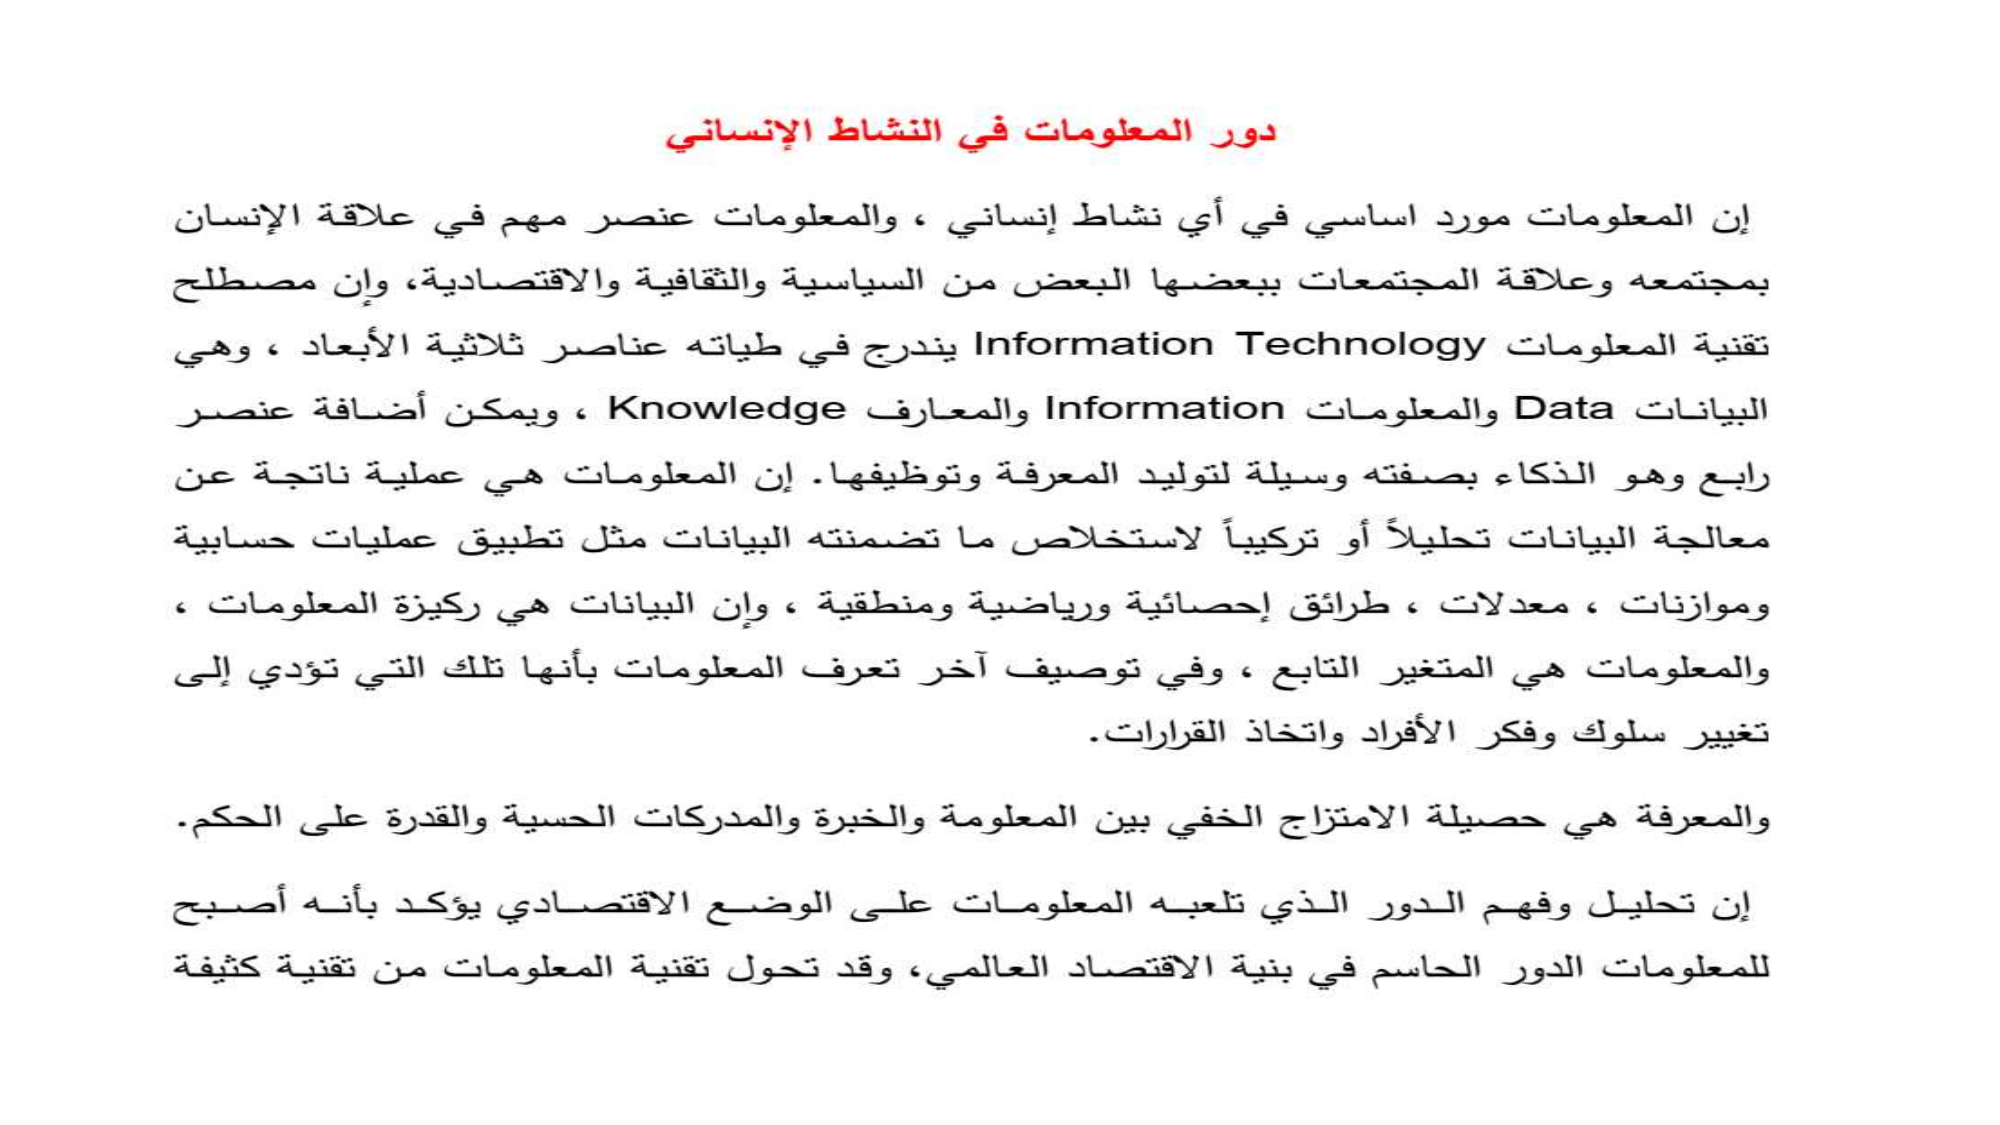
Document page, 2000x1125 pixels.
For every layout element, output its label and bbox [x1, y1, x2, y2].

picture [49, 87, 1899, 1088]
